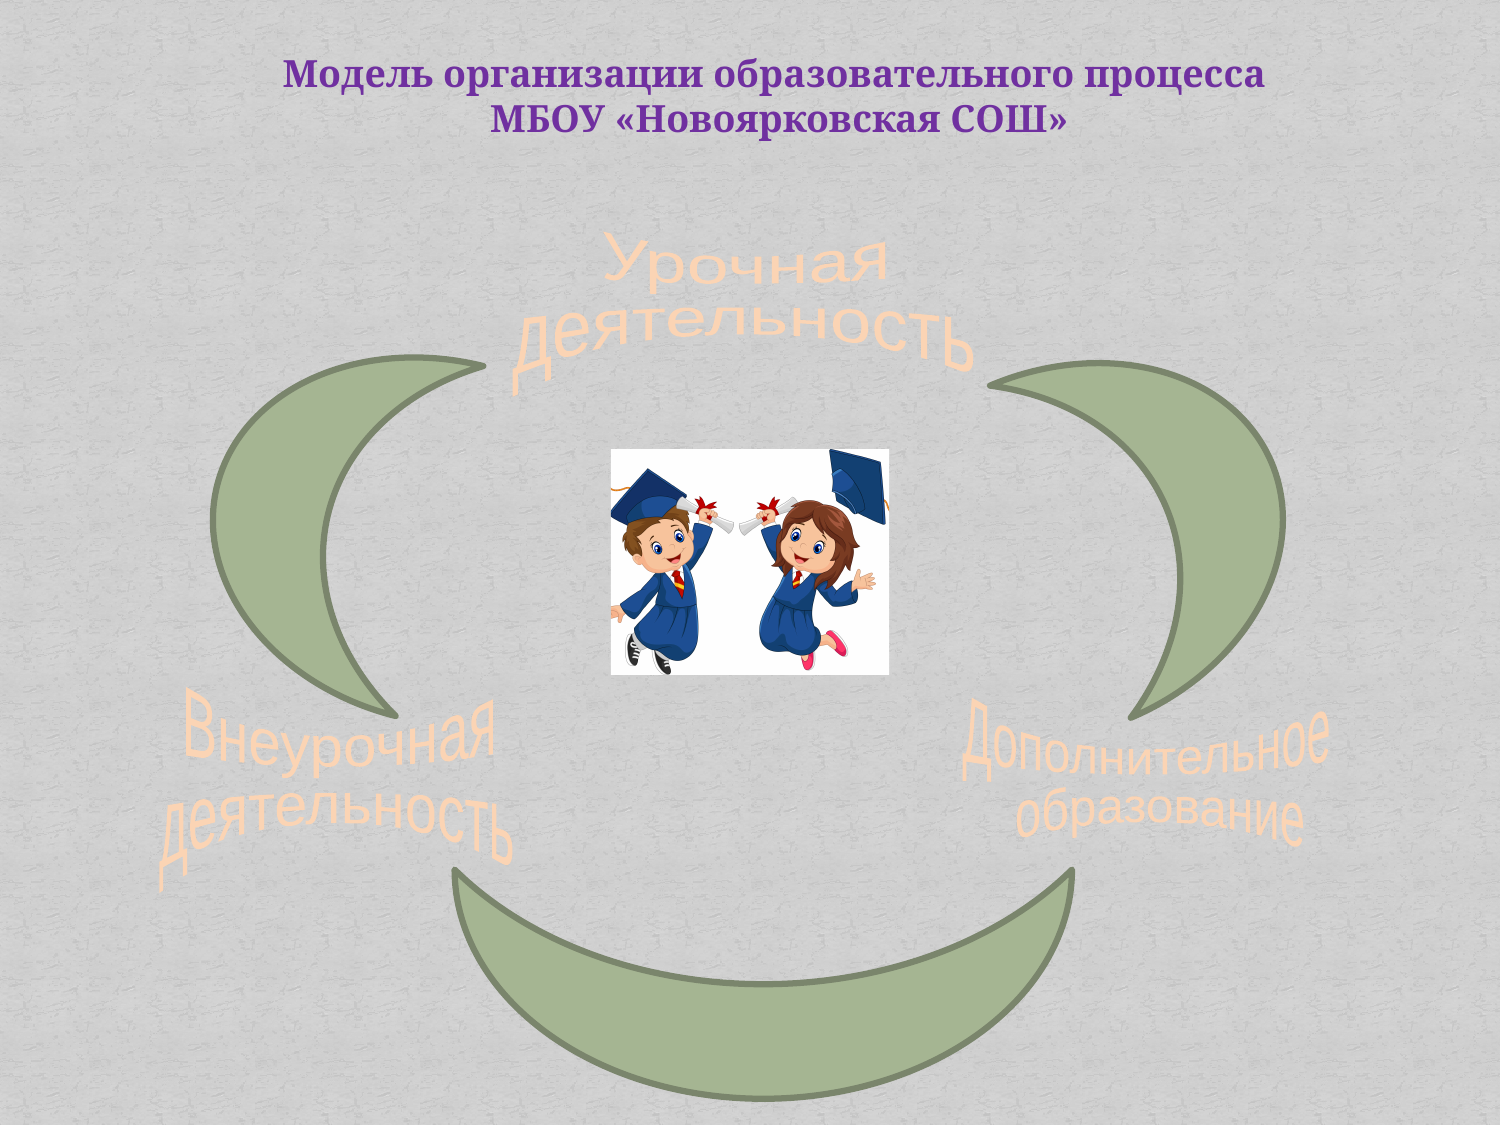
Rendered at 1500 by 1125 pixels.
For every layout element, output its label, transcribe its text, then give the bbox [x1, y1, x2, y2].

picture [610, 449, 890, 675]
text_box [209, 354, 487, 720]
text_box [986, 359, 1287, 721]
text_box [451, 866, 1076, 1102]
text_box Модель организации образовательного процесса МБОУ «Новоярковская СОШ» [182, 42, 1376, 147]
